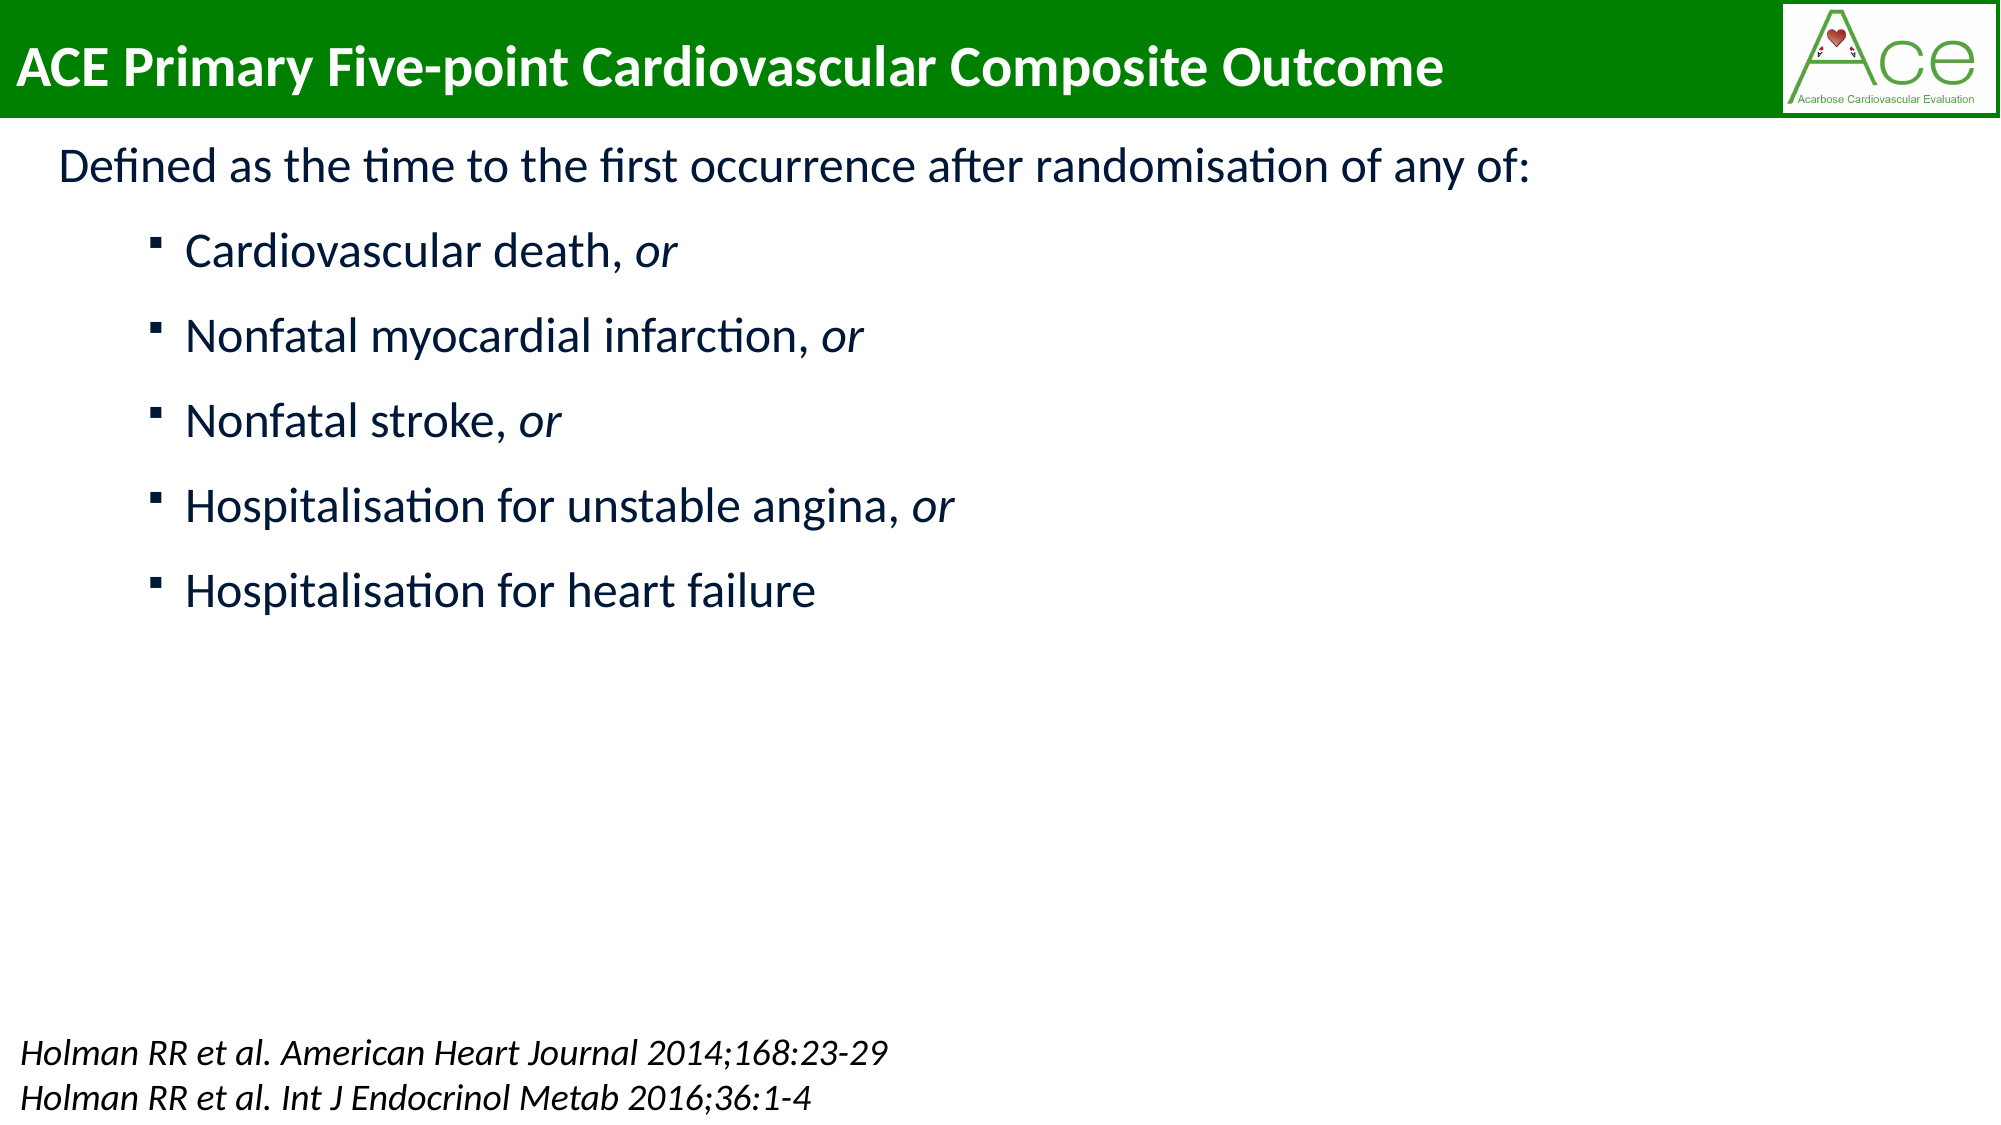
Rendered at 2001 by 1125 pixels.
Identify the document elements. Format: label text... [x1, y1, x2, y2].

text_box Holman RR et al. American Heart Journal 2014;168:23-29 Holman RR et al. Int J Endocrinol Metab 2016;36:1-4 [5, 1020, 903, 1125]
picture [1783, 106, 1996, 113]
picture [1783, 4, 1996, 20]
text_box ACE Primary Five-point Cardiovascular Composite Outcome [1, 20, 2000, 106]
text_box Defined as the time to the first occurrence after randomisation of any of: Cardiovascular death, or Nonfatal myocardial infarction, or Nonfatal stroke, or Hospitalisation for unstable angina, or Hospitalisation for heart failure [43, 125, 1870, 625]
